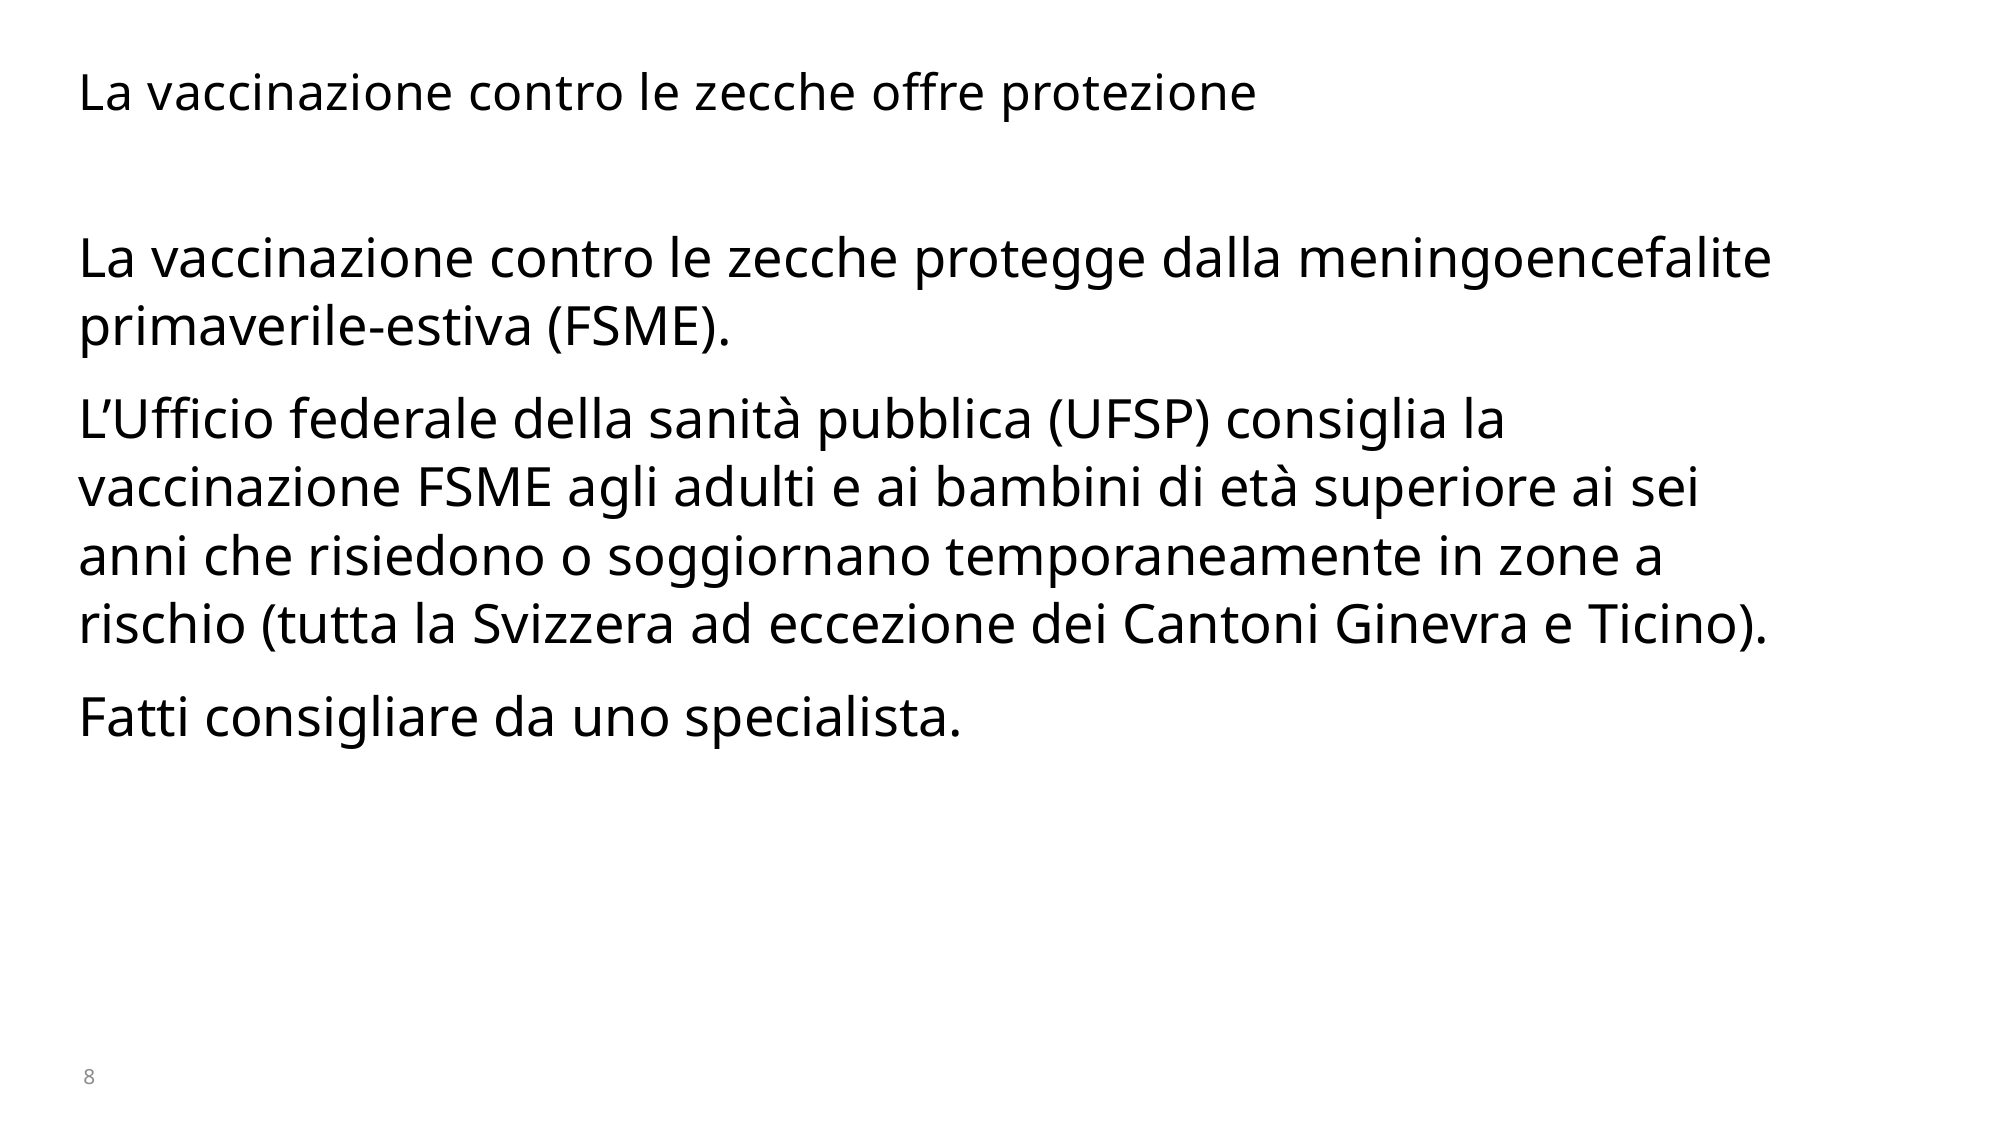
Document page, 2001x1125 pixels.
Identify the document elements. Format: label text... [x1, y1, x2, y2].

slide_number 8 [83, 1063, 218, 1090]
title La vaccinazione contro le zecche offre protezione [78, 59, 1922, 112]
list La vaccinazione contro le zecche protegge dalla meningoencefalite primaverile-estiva (FSME). L’Ufficio federale della sanità pubblica (UFSP) consiglia la vaccinazione FSME agli adulti e ai bambini di età superiore ai sei anni che risiedono o soggiornano temporaneamente in zone a rischio (tutta la Svizzera ad eccezione dei Cantoni Ginevra e Ticino). Fatti consigliare da uno specialista. [78, 219, 1827, 1024]
